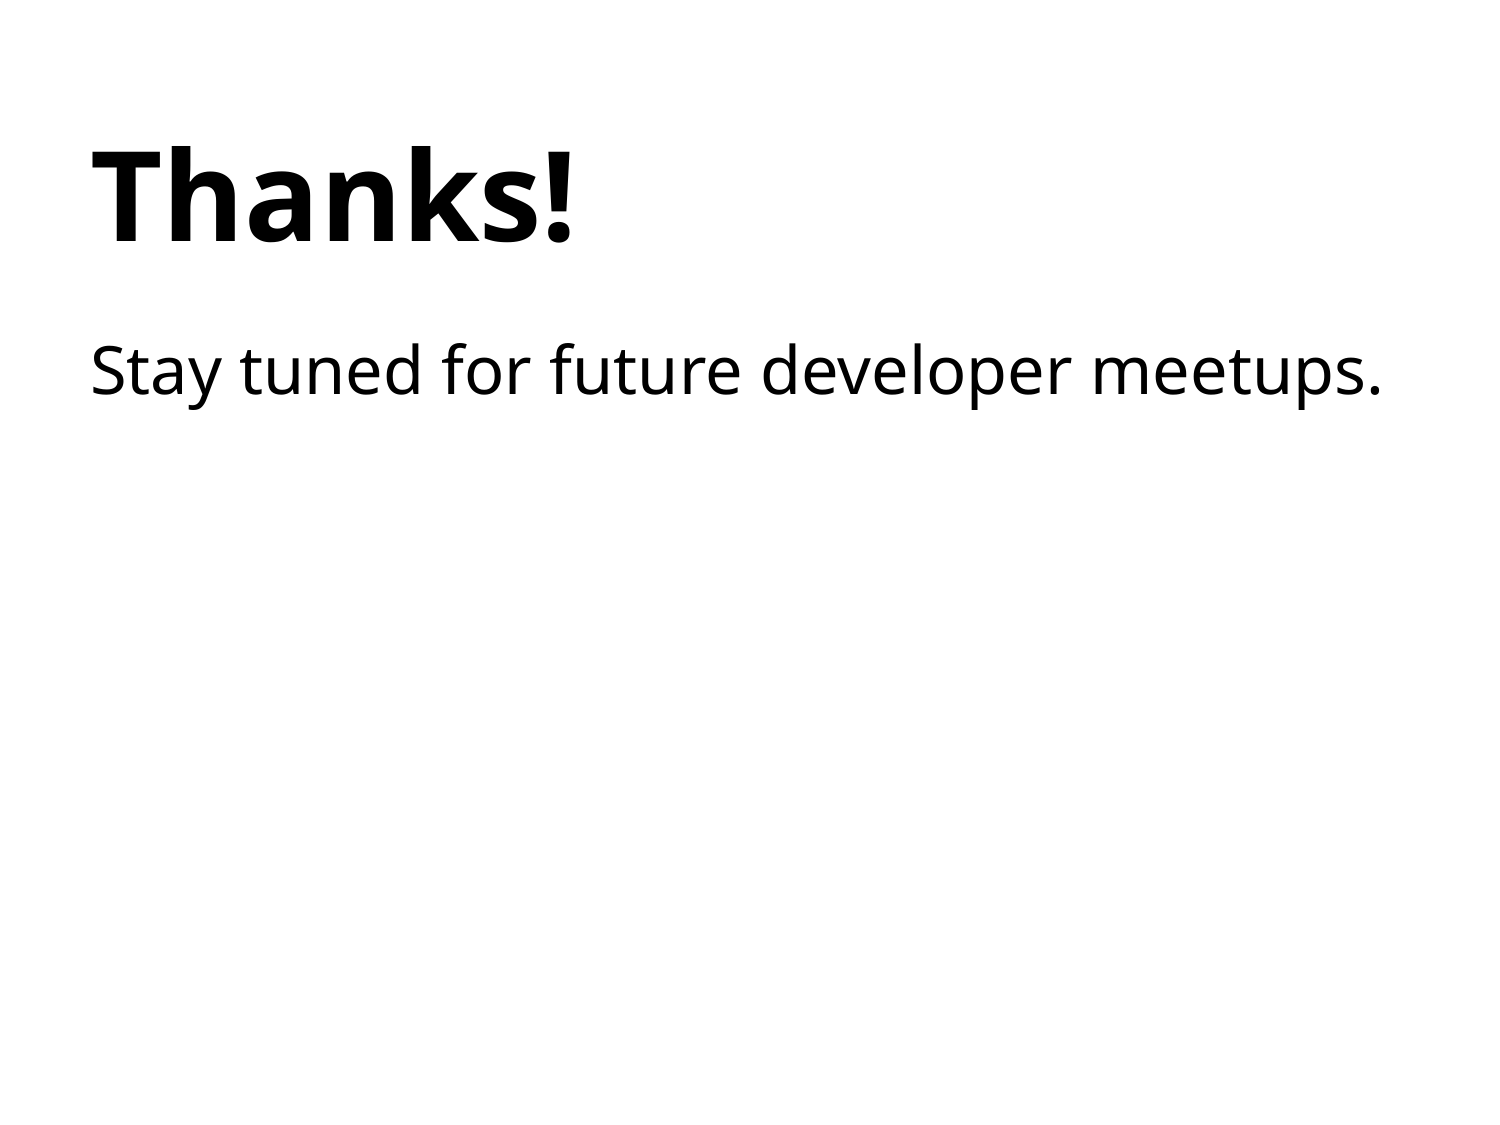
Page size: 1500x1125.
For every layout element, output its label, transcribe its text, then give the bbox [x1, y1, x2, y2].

list Stay tuned for future developer meetups. [74, 319, 1426, 1013]
title Thanks! [74, 97, 1426, 286]
